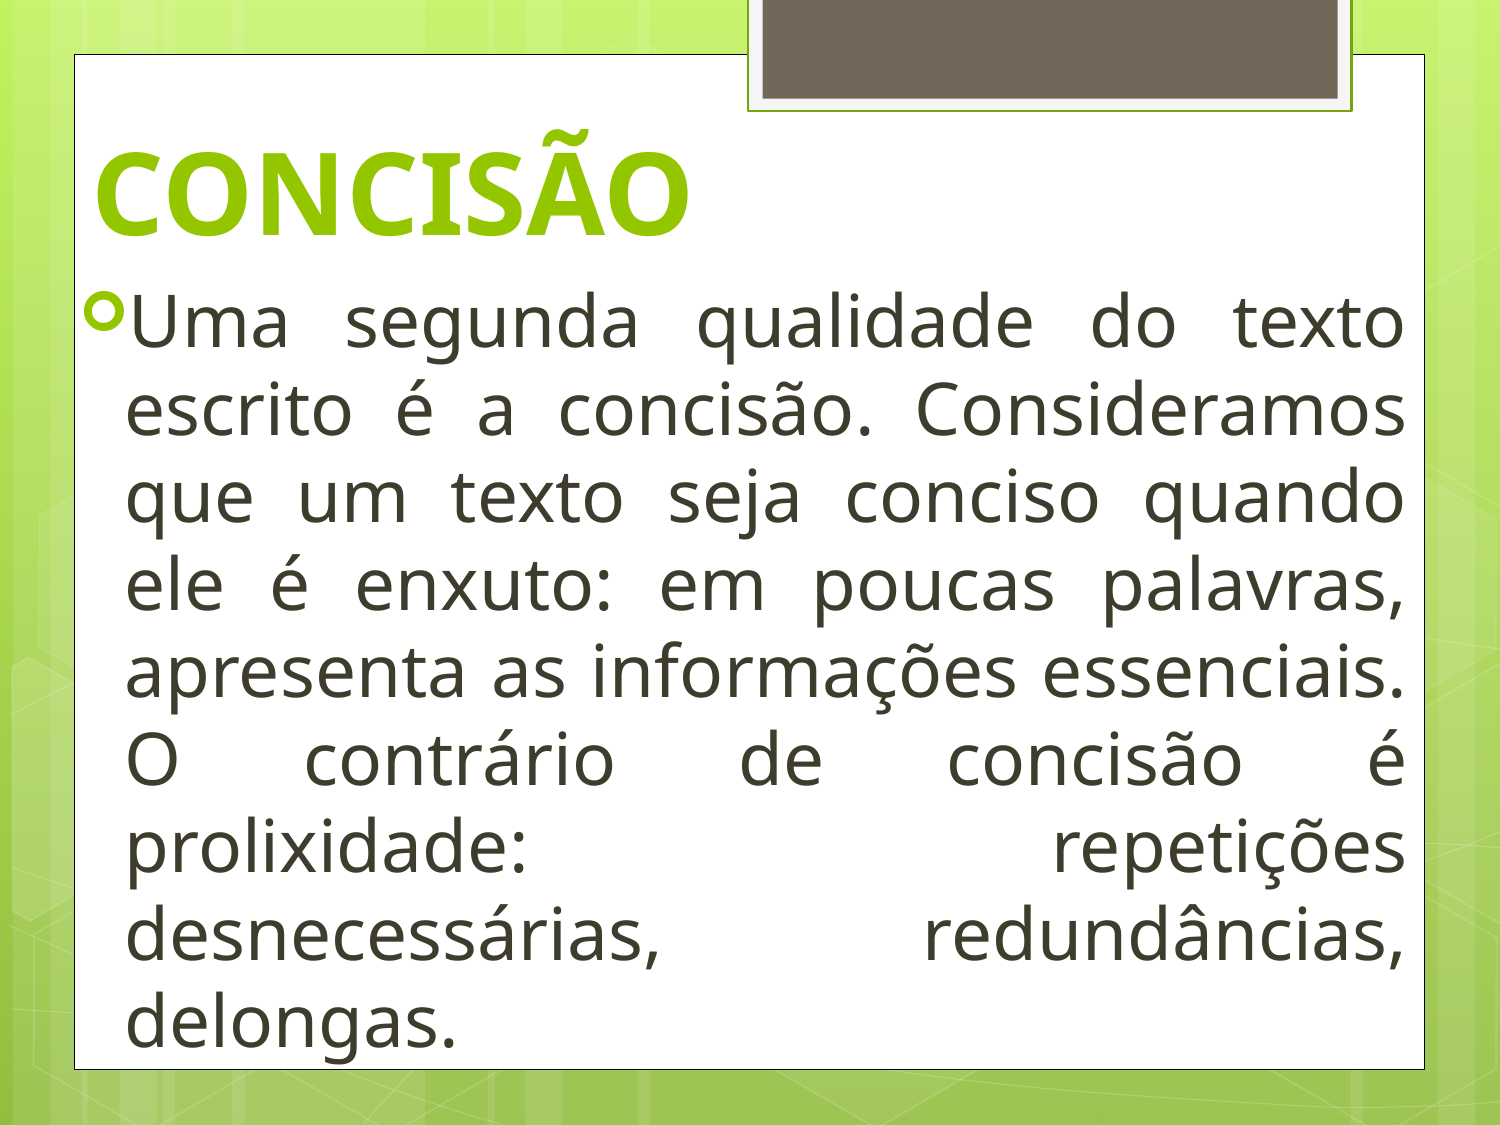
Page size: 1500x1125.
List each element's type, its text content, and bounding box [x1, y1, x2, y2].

title CONCISÃO [76, 78, 1229, 266]
list Uma segunda qualidade do texto escrito é a concisão. Consideramos que um texto seja conciso quando ele é enxuto: em poucas palavras, apresenta as informações essenciais. O contrário de concisão é prolixidade: repetições desnecessárias, redundâncias, delongas. [53, 267, 1424, 1071]
